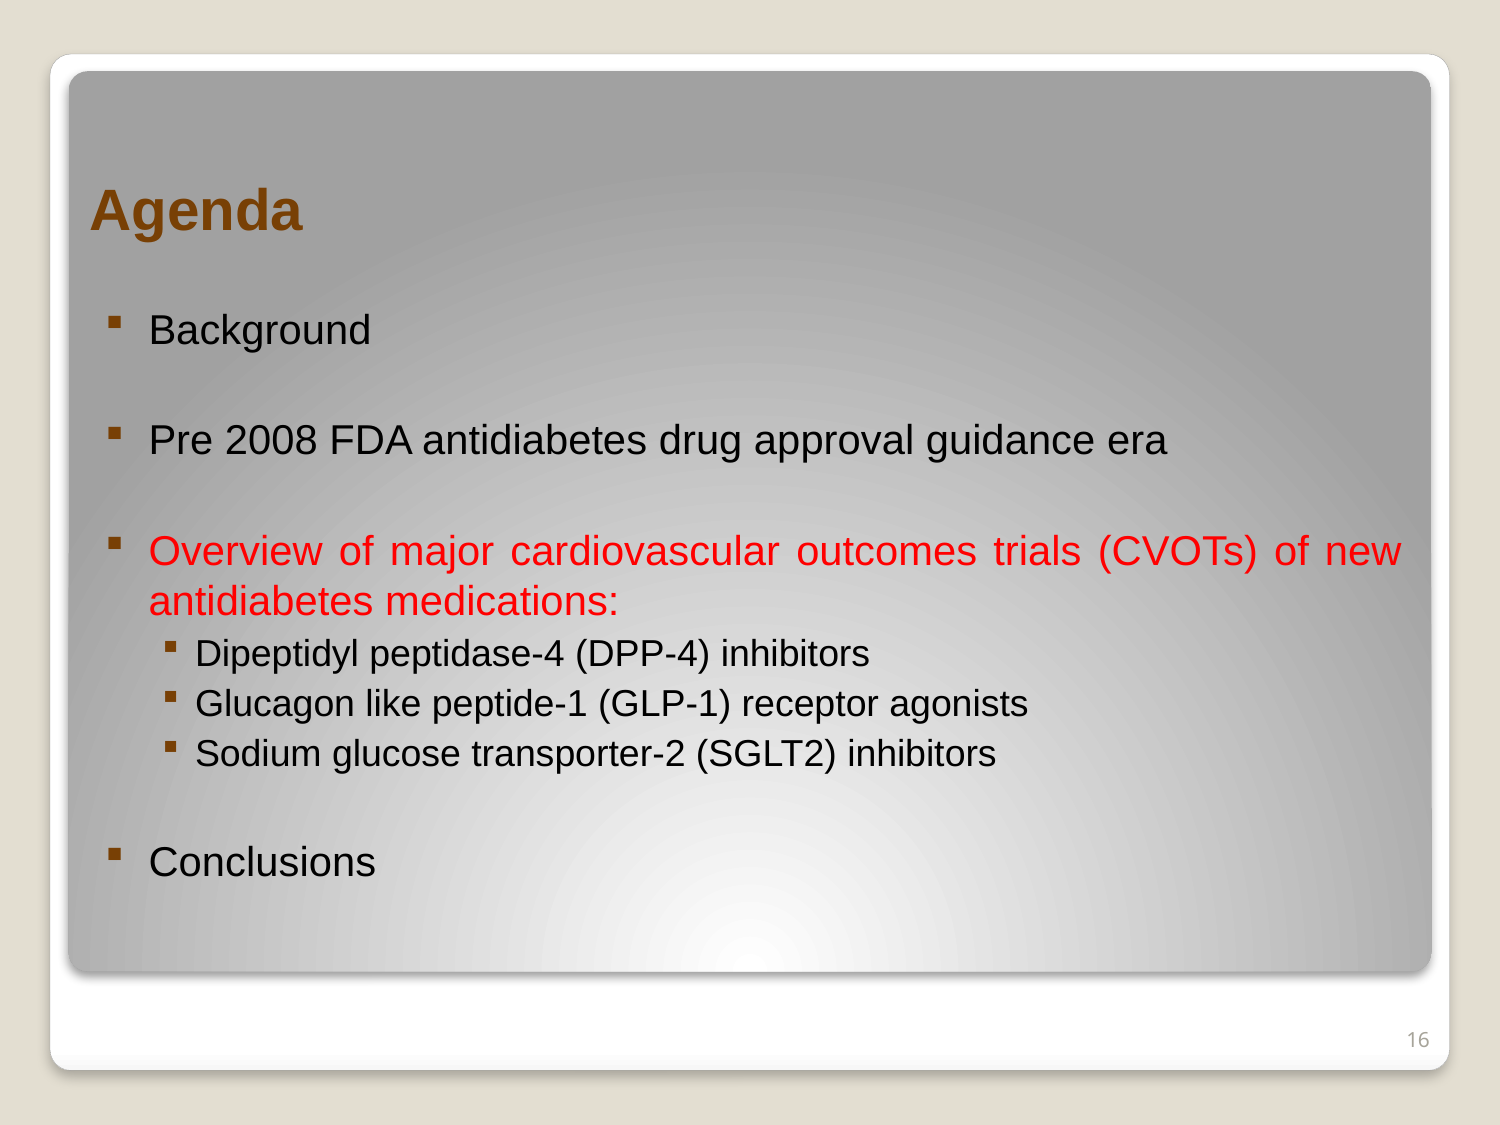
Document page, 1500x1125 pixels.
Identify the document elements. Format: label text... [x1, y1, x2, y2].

title Agenda [75, 112, 1418, 250]
slide_number 16 [1369, 1002, 1445, 1063]
list Background Pre 2008 FDA antidiabetes drug approval guidance era Overview of major cardiovascular outcomes trials (CVOTs) of new antidiabetes medications: Dipeptidyl peptidase-4 (DPP-4) inhibitors Glucagon like peptide-1 (GLP-1) receptor agonists Sodium glucose transporter-2 (SGLT2) inhibitors Conclusions [75, 287, 1418, 950]
